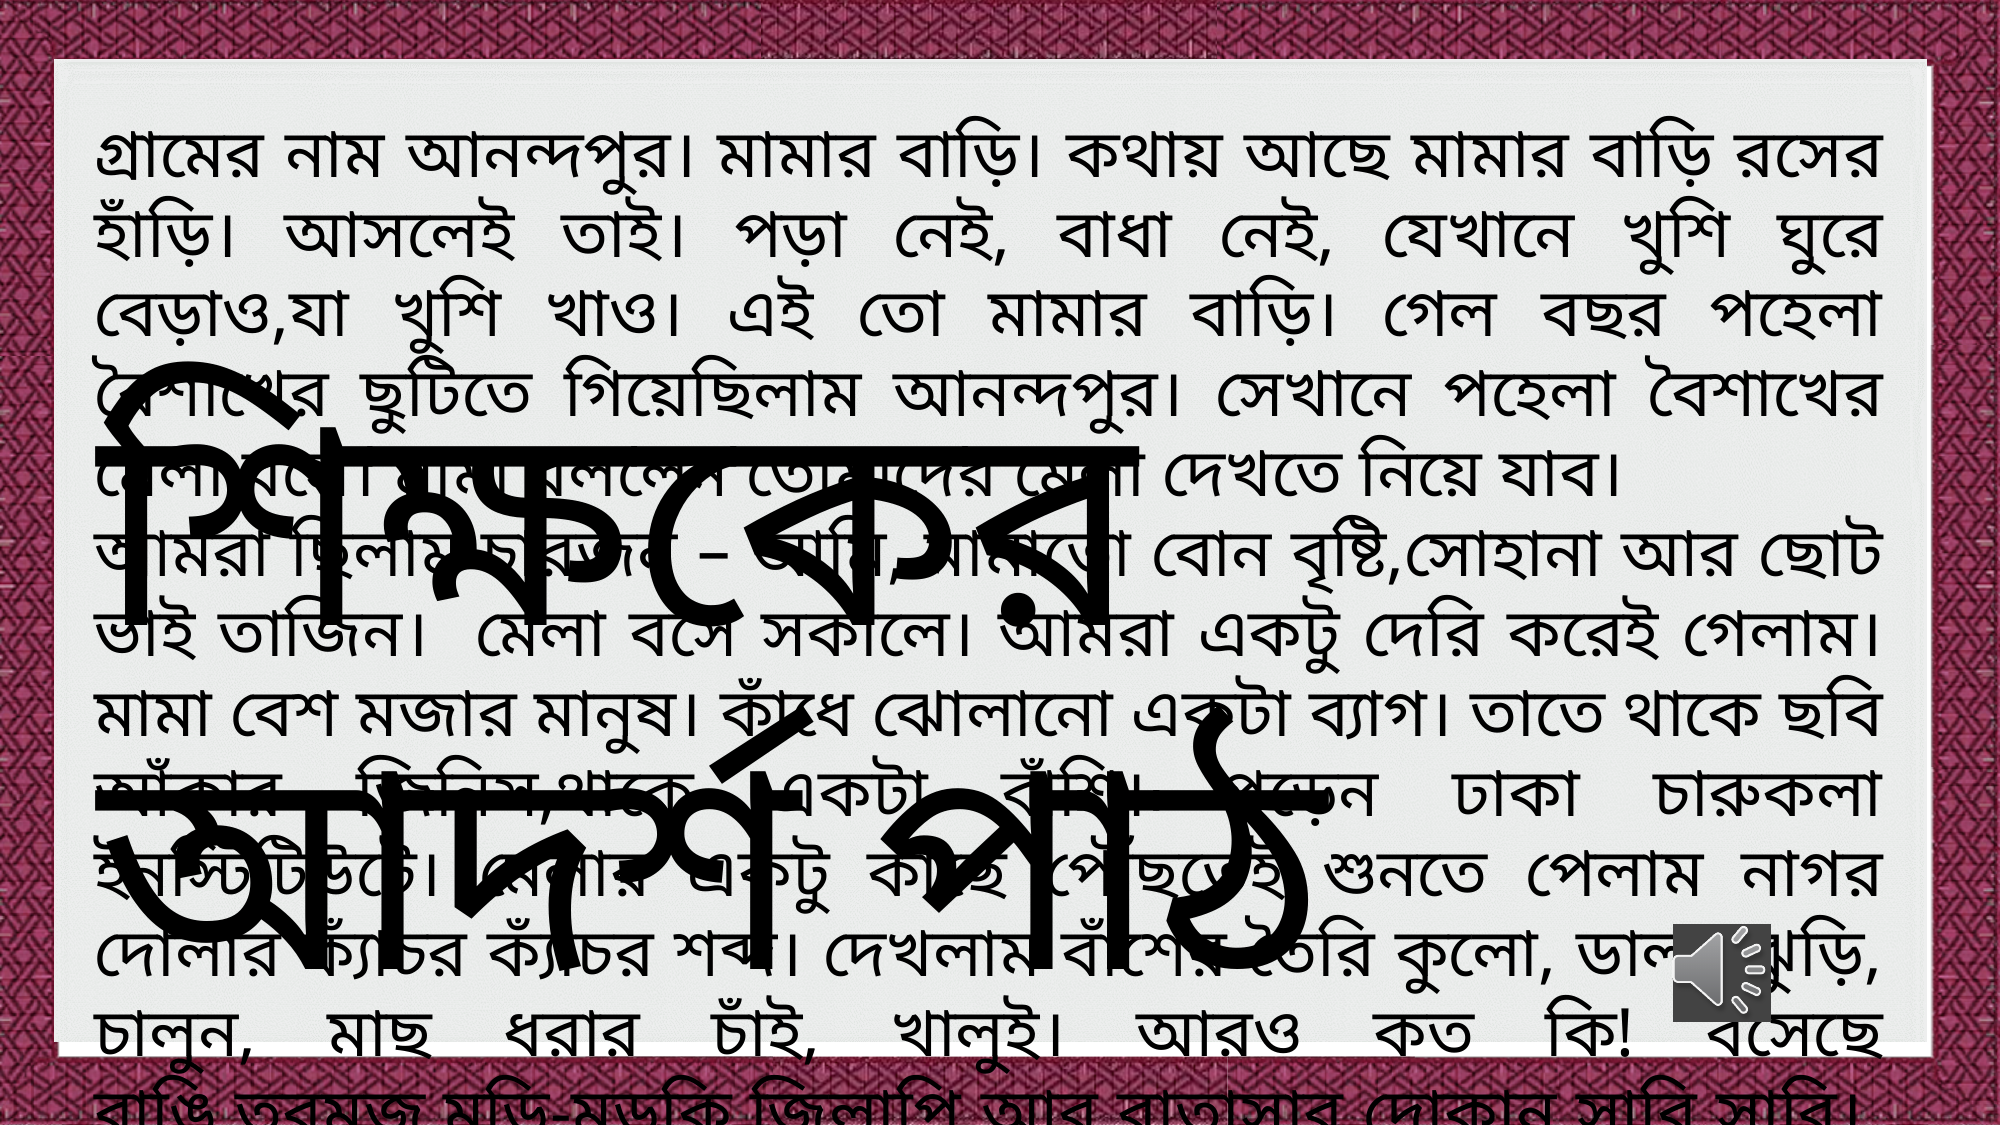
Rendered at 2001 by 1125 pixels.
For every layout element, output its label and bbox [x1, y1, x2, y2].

text_box [0, 0, 2000, 1125]
picture [54, 59, 1927, 1042]
